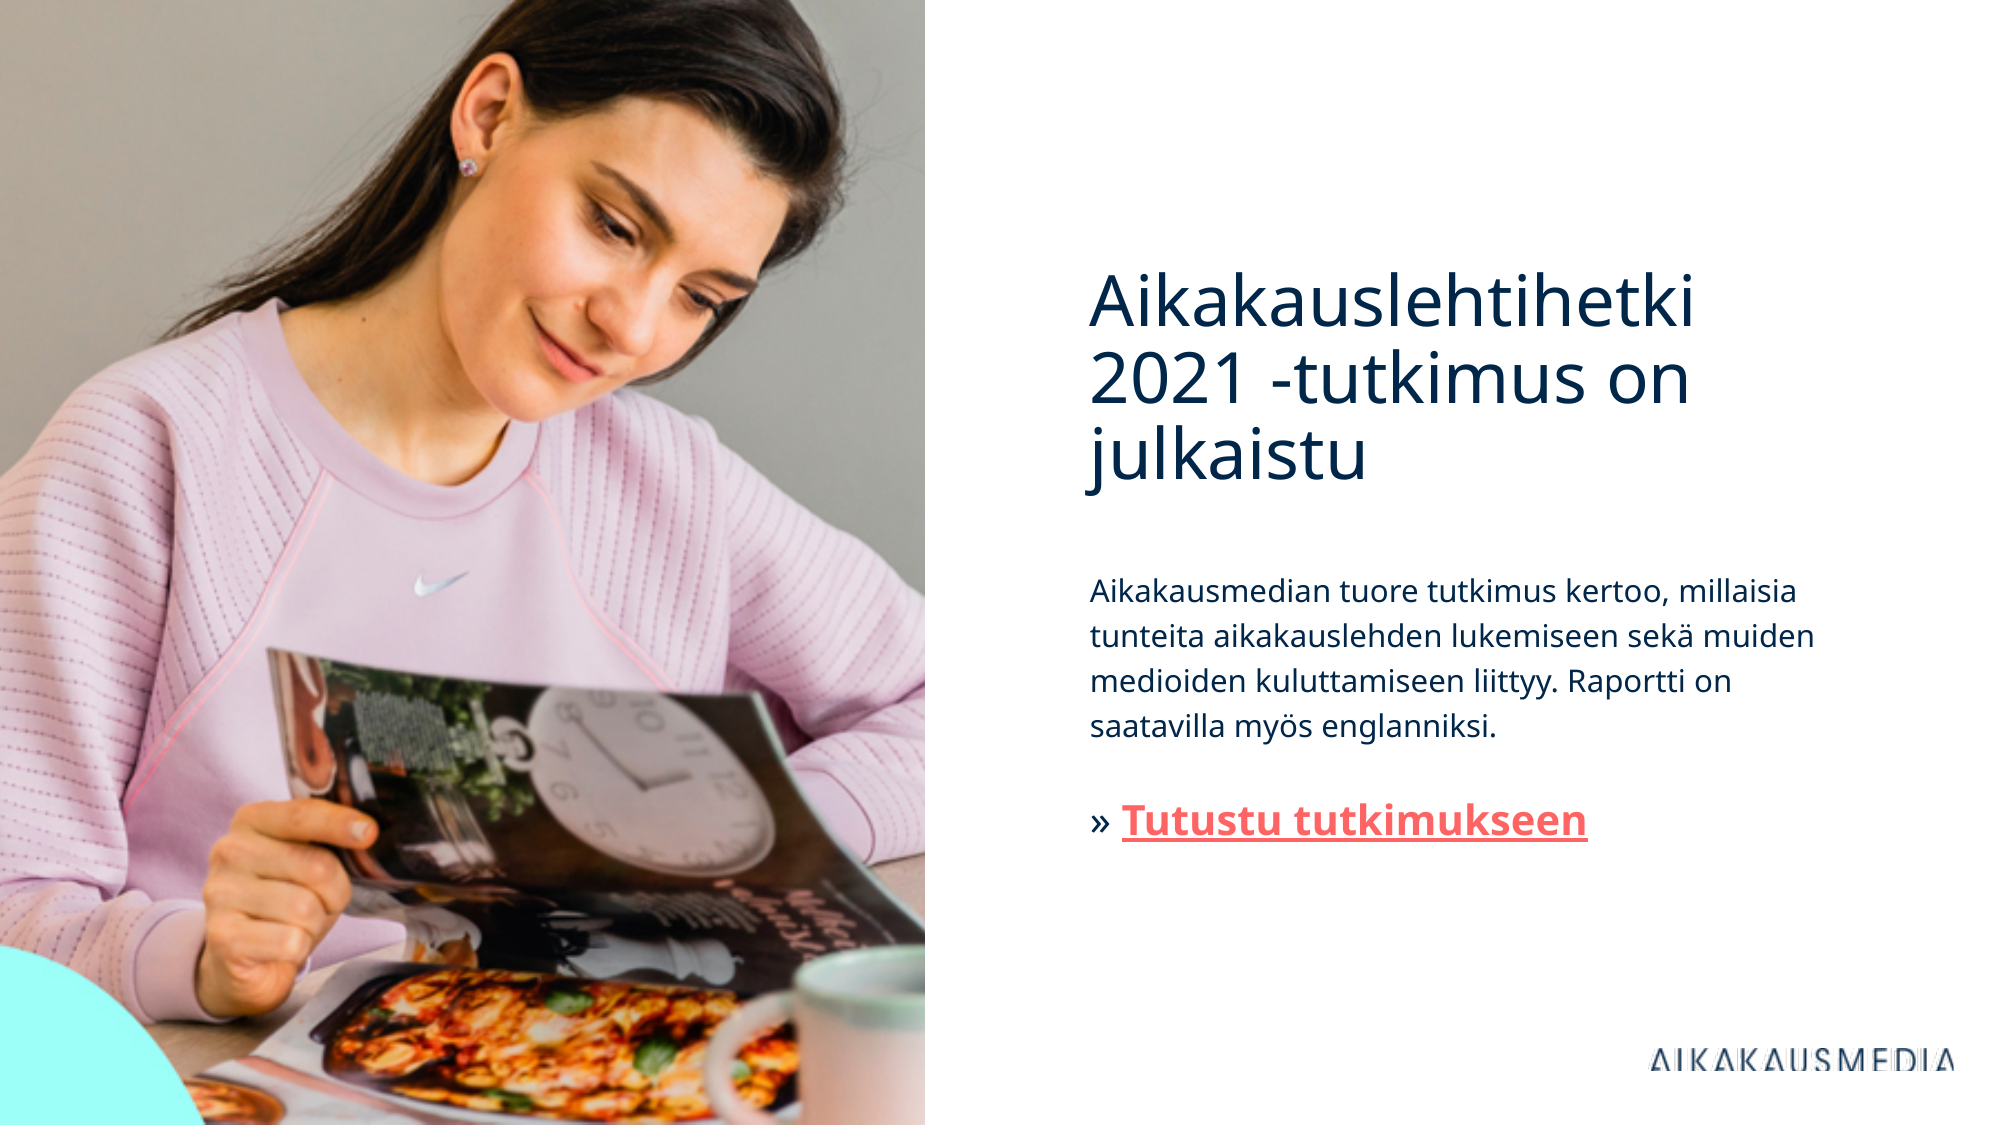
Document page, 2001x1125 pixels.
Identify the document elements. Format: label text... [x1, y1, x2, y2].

title Aikakauslehtihetki 2021 -tutkimus on julkaistu [1074, 269, 1863, 503]
list Aikakausmedian tuore tutkimus kertoo, millaisia tunteita aikakauslehden lukemiseen sekä muiden medioiden kuluttamiseen liittyy. Raportti on saatavilla myös englanniksi. » Tutustu tutkimukseen [1074, 385, 1862, 1029]
picture [0, 0, 925, 1125]
